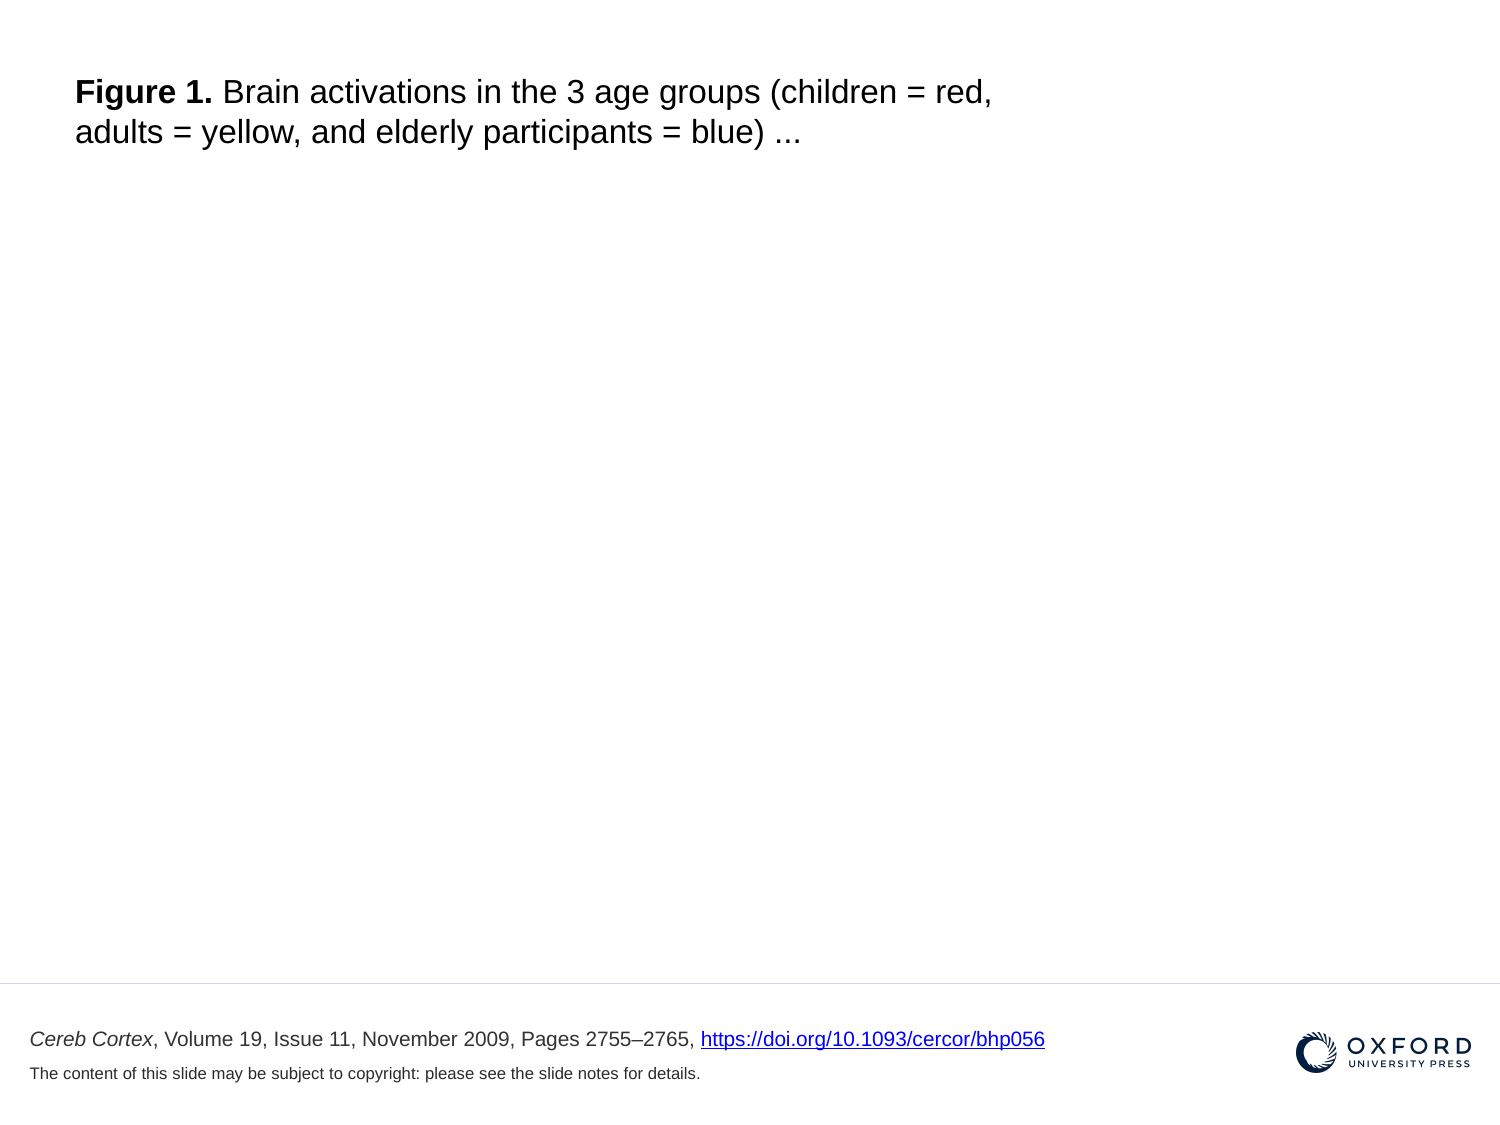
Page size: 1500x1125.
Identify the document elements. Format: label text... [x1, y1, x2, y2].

picture [1296, 1032, 1471, 1073]
title Figure 1. Brain activations in the 3 age groups (children = red, adults = yellow, and elderly participants = blue) ... [75, 69, 1078, 171]
footer Cereb Cortex, Volume 19, Issue 11, November 2009, Pages 2755–2765, https://doi.org/10.1093/cercor/bhp056 The content of this slide may be subject to copyright: please see the slide notes for details. [0, 983, 1260, 1125]
